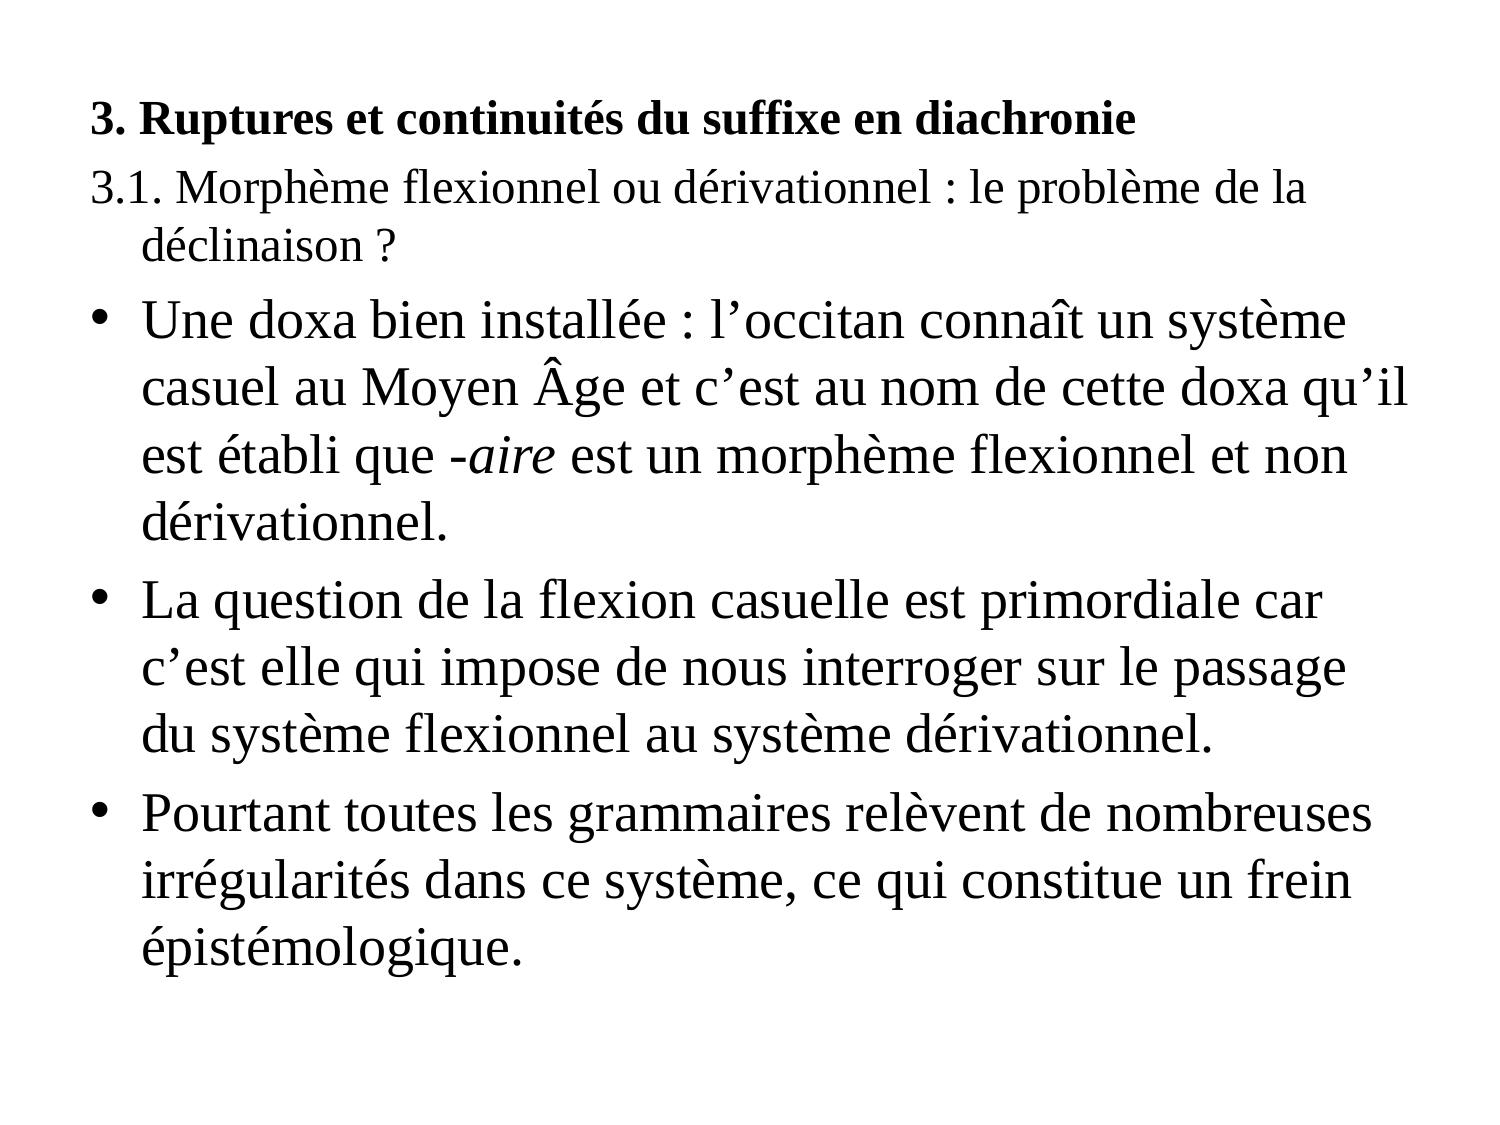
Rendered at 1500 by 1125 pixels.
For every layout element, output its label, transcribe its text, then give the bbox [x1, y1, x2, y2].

list 3. Ruptures et continuités du suffixe en diachronie 3.1. Morphème flexionnel ou dérivationnel : le problème de la déclinaison ? Une doxa bien installée : l’occitan connaît un système casuel au Moyen Âge et c’est au nom de cette doxa qu’il est établi que -aire est un morphème flexionnel et non dérivationnel. La question de la flexion casuelle est primordiale car c’est elle qui impose de nous interroger sur le passage du système flexionnel au système dérivationnel. Pourtant toutes les grammaires relèvent de nombreuses irrégularités dans ce système, ce qui constitue un frein épistémologique. [75, 78, 1425, 1005]
